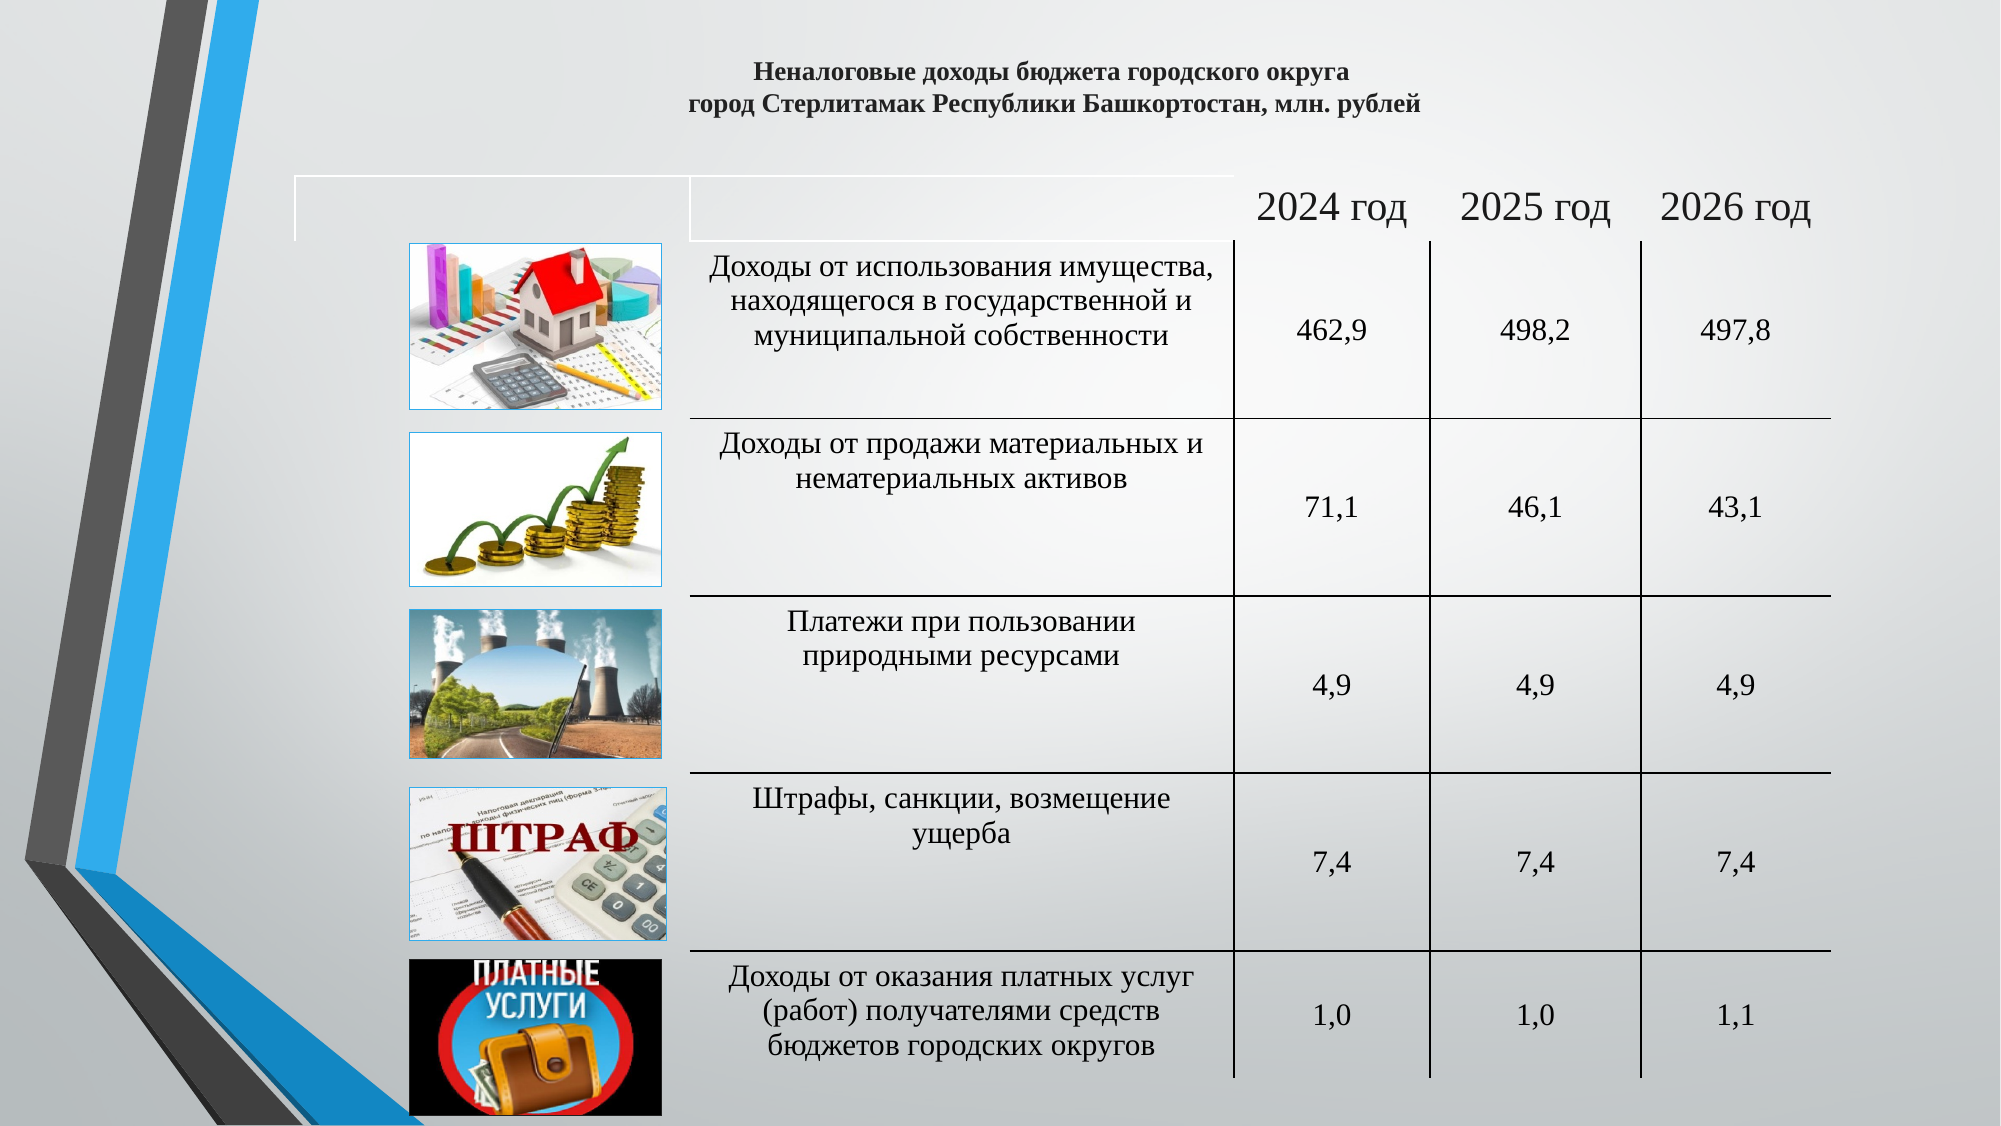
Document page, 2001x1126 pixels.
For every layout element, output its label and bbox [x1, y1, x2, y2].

table_cell [1431, 419, 1640, 595]
table_cell [1235, 597, 1429, 772]
table_cell [1431, 597, 1640, 772]
picture [409, 786, 667, 941]
table_cell [1642, 952, 1831, 1078]
table_cell [1642, 774, 1831, 950]
table_cell [1235, 419, 1429, 595]
table_cell [1431, 774, 1640, 950]
table_cell [1235, 241, 1429, 418]
table_header [296, 177, 689, 241]
table_cell [1642, 419, 1831, 595]
picture [409, 243, 662, 410]
picture [409, 959, 662, 1116]
picture [409, 609, 662, 759]
table_cell [1642, 241, 1831, 418]
table_header [691, 176, 1831, 241]
table_cell [1431, 241, 1640, 418]
table_cell [1235, 774, 1429, 950]
table_cell [1431, 952, 1640, 1078]
table_cell [1642, 597, 1831, 772]
title [208, 45, 1901, 126]
picture [409, 432, 662, 587]
table_cell [295, 241, 1233, 1078]
table_cell [1235, 952, 1429, 1078]
